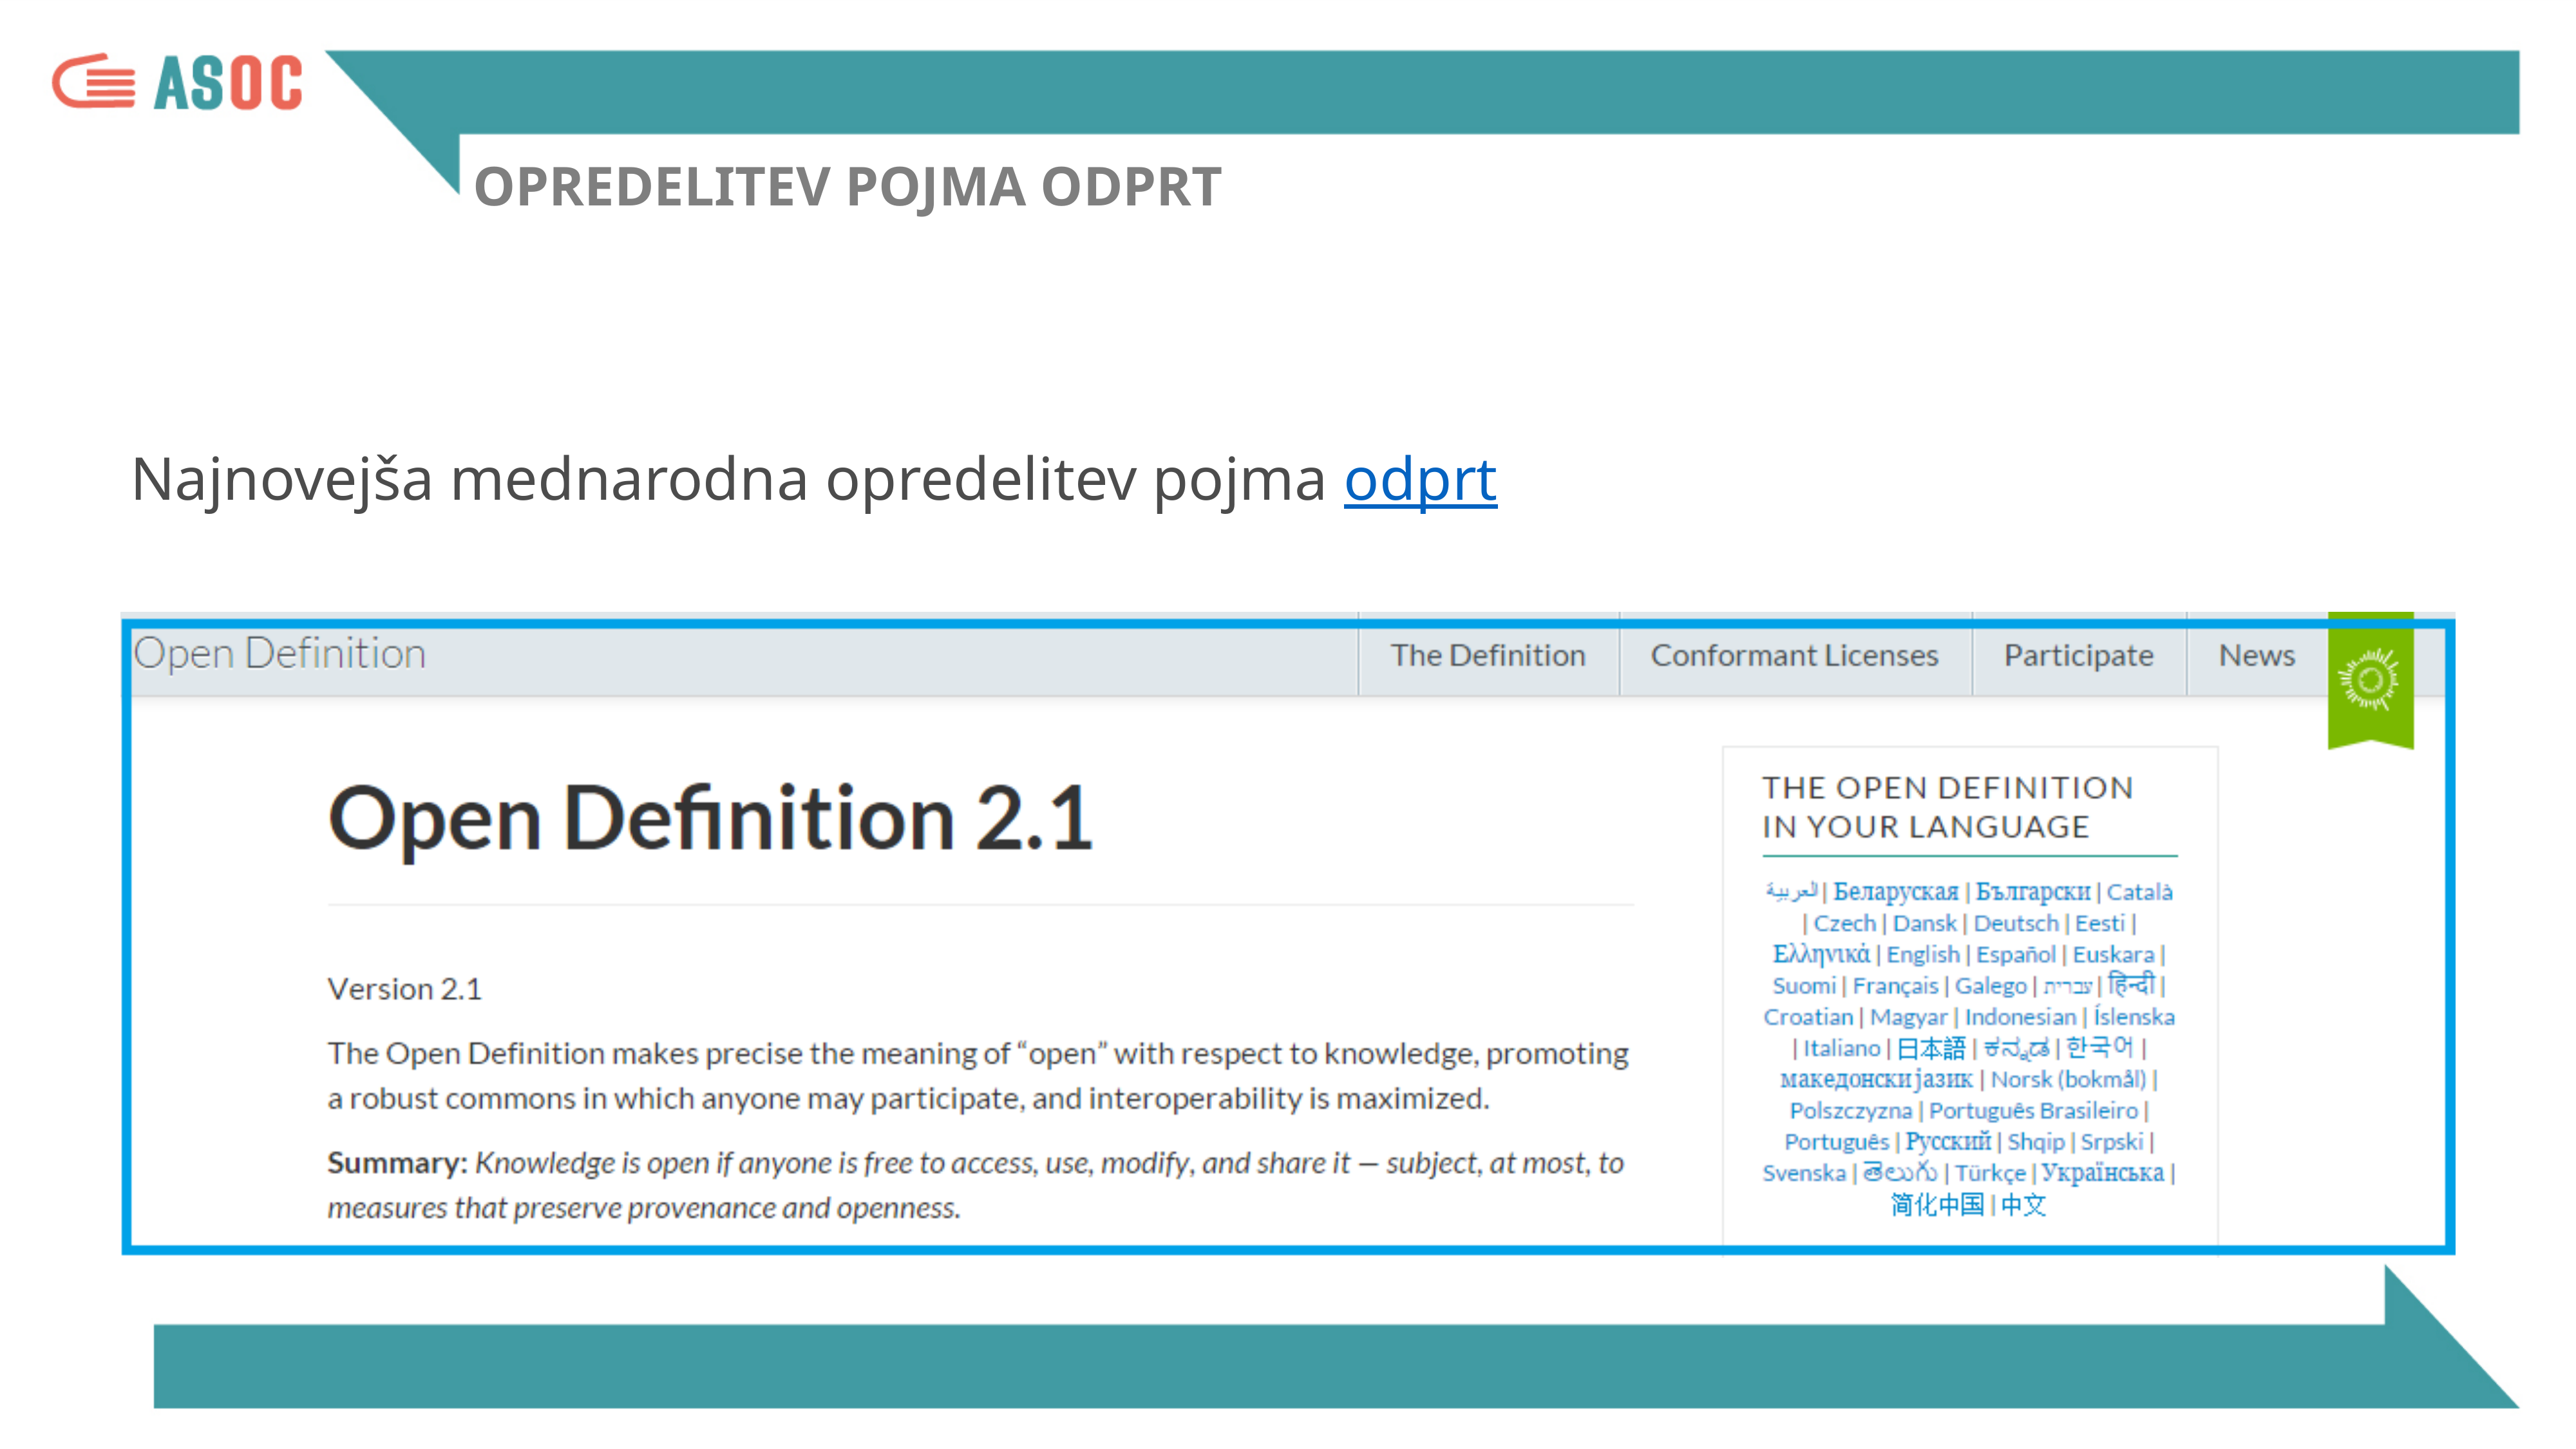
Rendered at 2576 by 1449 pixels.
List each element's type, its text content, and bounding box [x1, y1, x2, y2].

text_box OPREDELITEV POJMA ODPRT [463, 147, 2515, 211]
picture [0, 0, 2576, 1449]
text_box Najnovejša mednarodna opredelitev pojma odprt [120, 383, 2456, 567]
